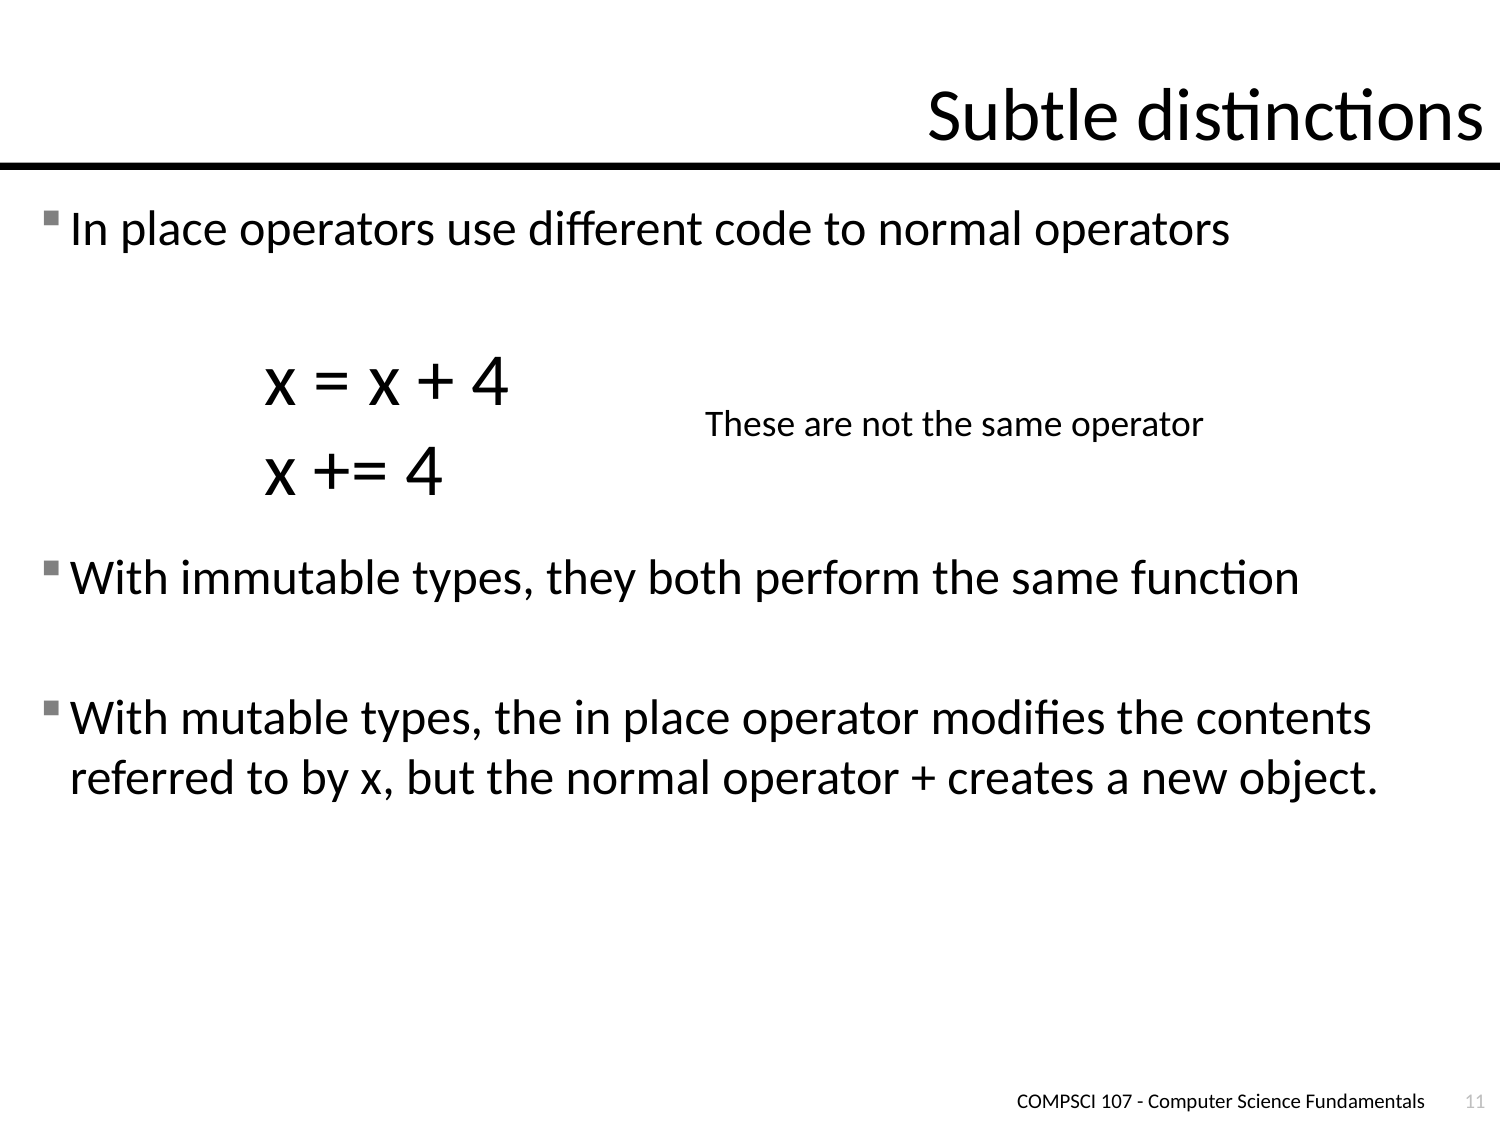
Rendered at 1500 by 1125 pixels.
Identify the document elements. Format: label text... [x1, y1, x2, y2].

list In place operators use different code to normal operators With immutable types, they both perform the same function With mutable types, the in place operator modifies the contents referred to by x, but the normal operator + creates a new object. [24, 187, 1475, 1075]
title Subtle distinctions [0, 0, 1500, 163]
text_box x = x + 4 x += 4 [249, 323, 1000, 518]
footer COMPSCI 107 - Computer Science Fundamentals [725, 1087, 1425, 1113]
text_box These are not the same operator [690, 391, 1220, 451]
slide_number 11 [1437, 1087, 1500, 1113]
